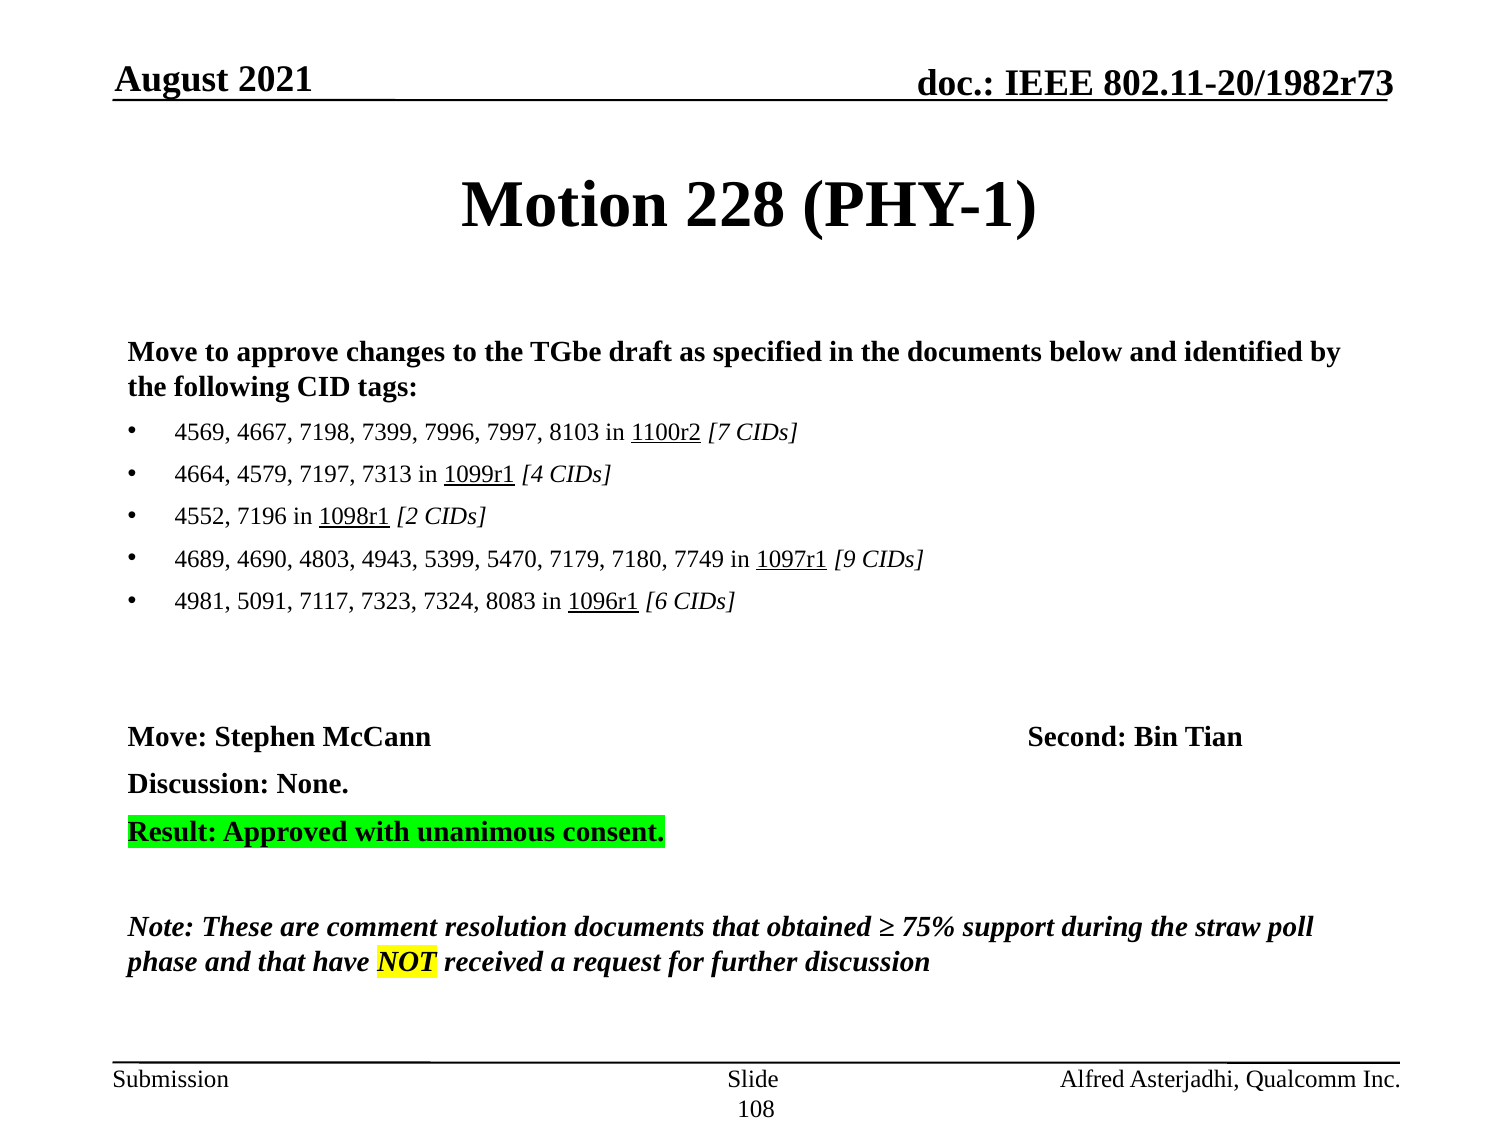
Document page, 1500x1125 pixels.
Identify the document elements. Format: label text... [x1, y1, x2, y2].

title Motion 228 (PHY-1) [112, 112, 1388, 288]
list Move to approve changes to the TGbe draft as specified in the documents below and identified by the following CID tags: 4569, 4667, 7198, 7399, 7996, 7997, 8103 in 1100r2 [7 CIDs] 4664, 4579, 7197, 7313 in 1099r1 [4 CIDs] 4552, 7196 in 1098r1 [2 CIDs] 4689, 4690, 4803, 4943, 5399, 5470, 7179, 7180, 7749 in 1097r1 [9 CIDs] 4981, 5091, 7117, 7323, 7324, 8083 in 1096r1 [6 CIDs] Move: Stephen McCann Second: Bin Tian Discussion: None. Result: Approved with unanimous consent. Note: These are comment resolution documents that obtained ≥ 75% support during the straw poll phase and that have NOT received a request for further discussion [112, 324, 1388, 1063]
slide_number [114, 54, 423, 100]
slide_number Slide 108 [712, 1061, 800, 1123]
footer Alfred Asterjadhi, Qualcomm Inc. [878, 1061, 1402, 1093]
